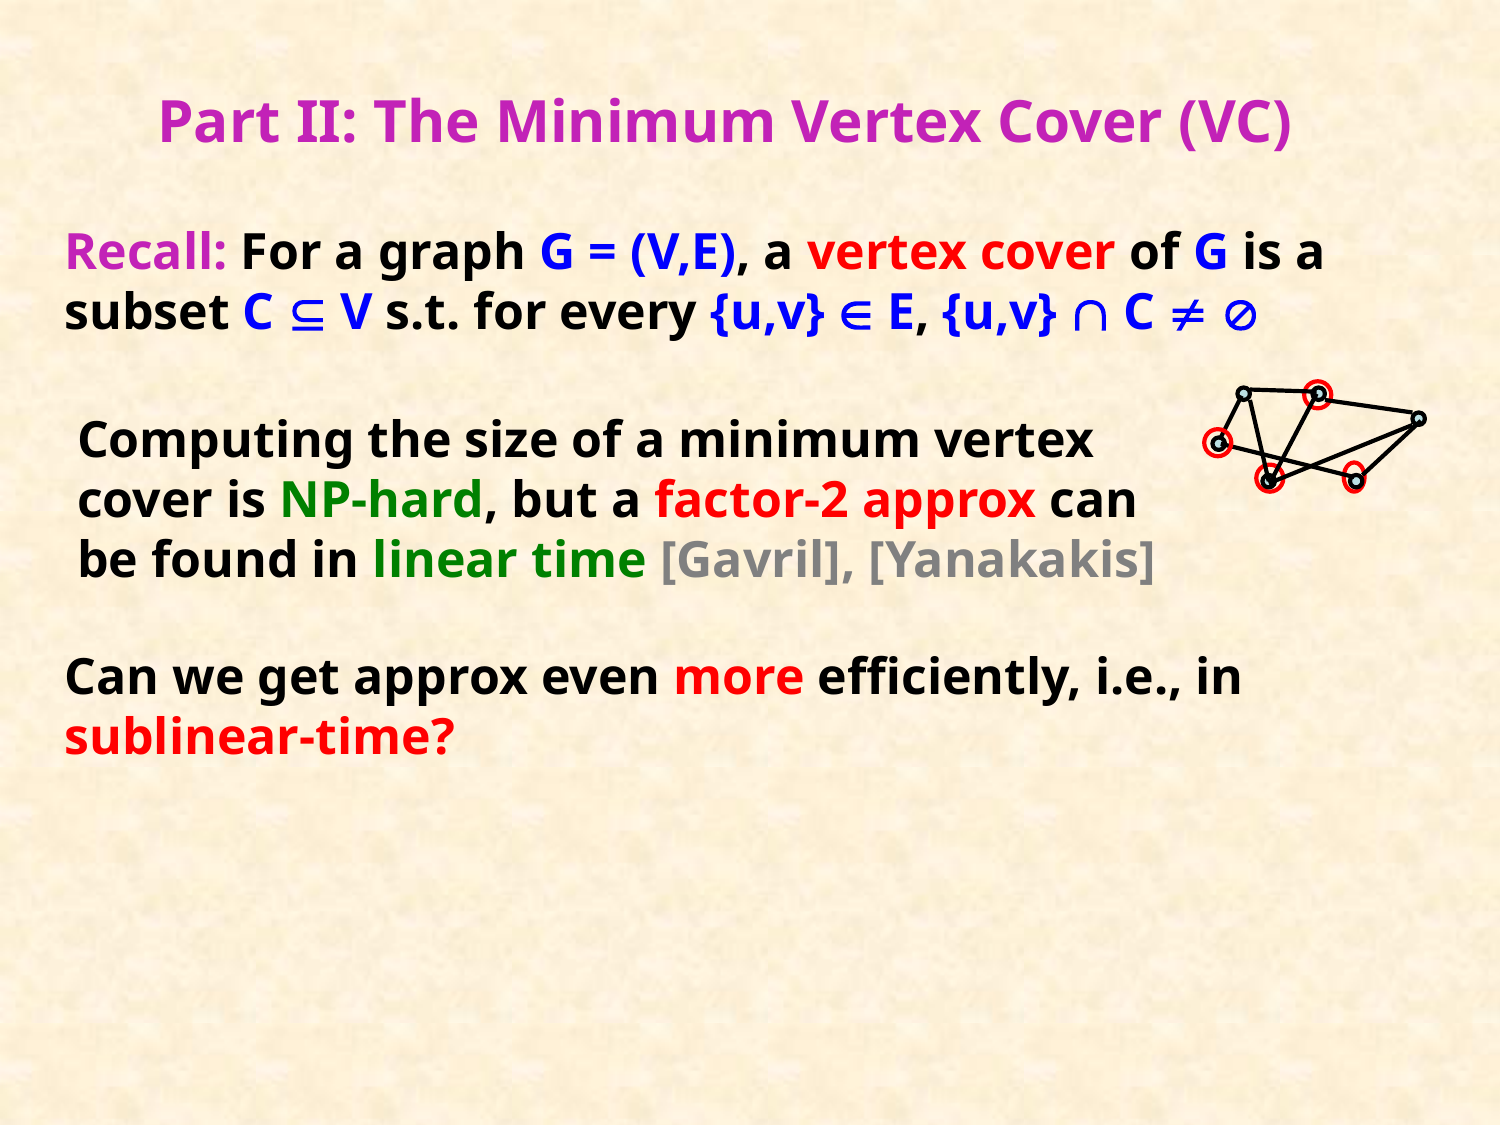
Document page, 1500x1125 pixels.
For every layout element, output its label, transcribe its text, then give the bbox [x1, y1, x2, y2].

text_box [1212, 387, 1426, 488]
title Part II: The Minimum Vertex Cover (VC) [50, 62, 1400, 175]
text_box [1308, 381, 1328, 385]
text_box Computing the size of a minimum vertex cover is NP-hard, but a factor-2 approx can be found in linear time [Gavril], [Yanakakis] [62, 399, 1225, 595]
text_box Can we get approx even more efficiently, i.e., in sublinear-time? [50, 637, 1500, 773]
picture [0, 0, 1500, 1125]
text_box Recall: For a graph G = (V,E), a vertex cover of G is a subset C  V s.t. for every {u,v}  E, {u,v}  C   [50, 212, 1450, 348]
